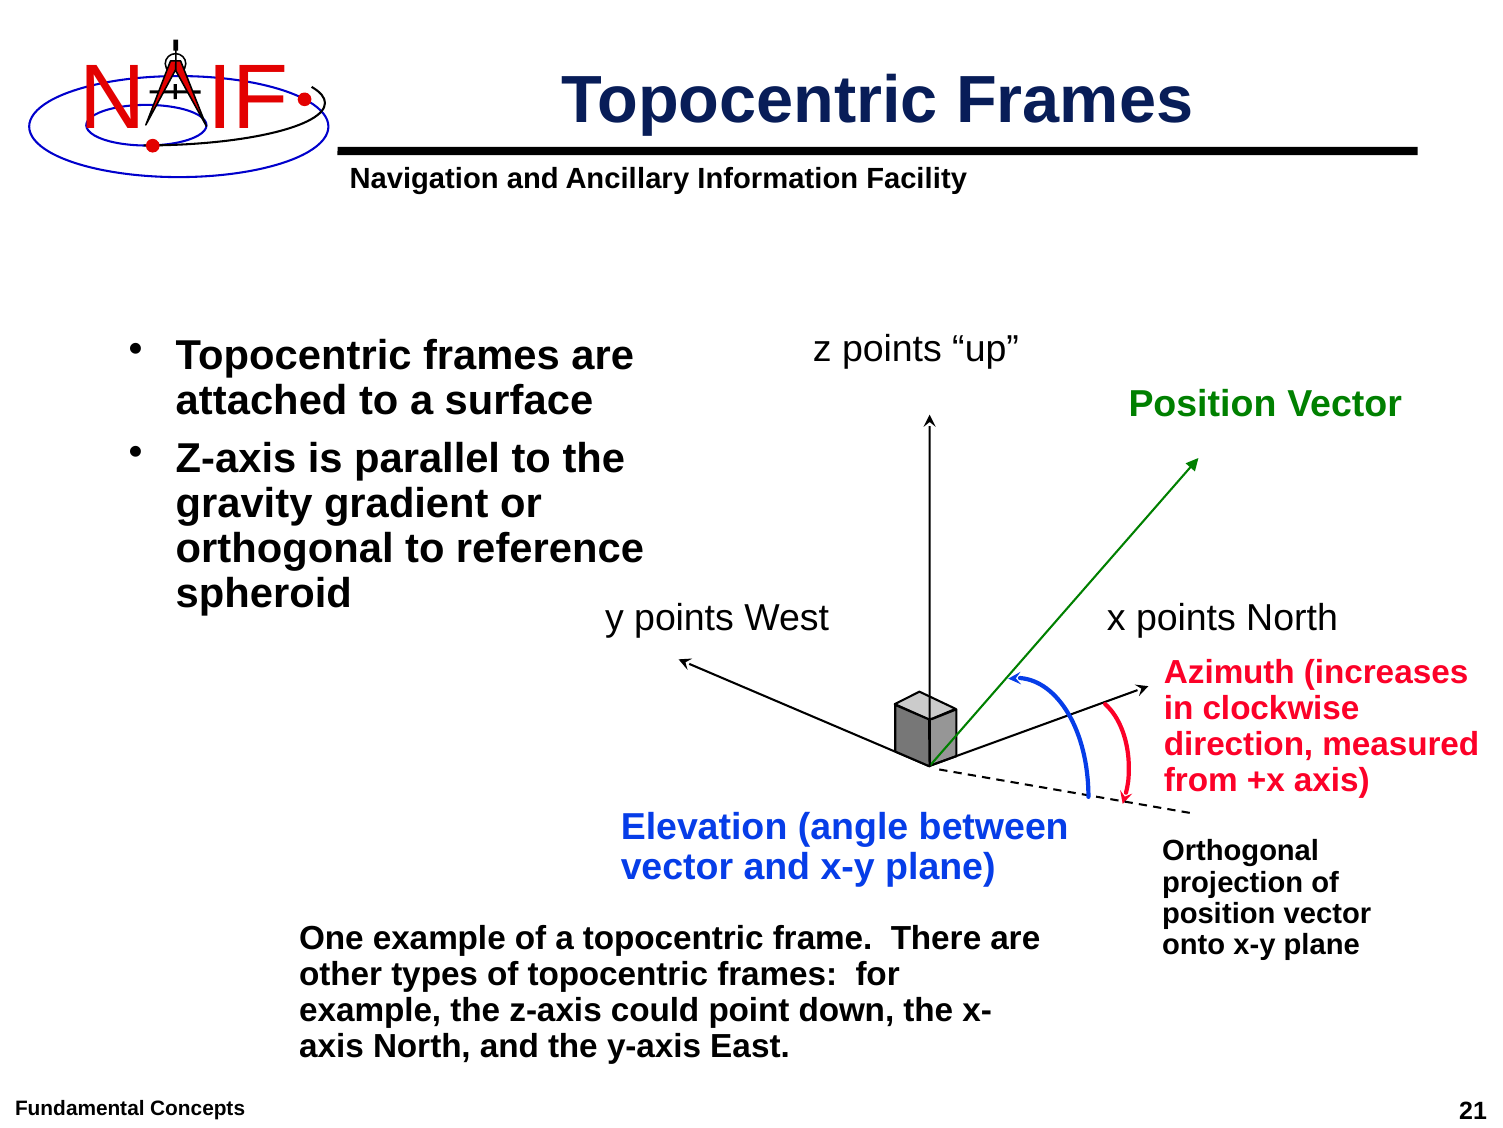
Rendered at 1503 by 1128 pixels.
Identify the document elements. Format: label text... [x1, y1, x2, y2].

text_box [923, 414, 936, 427]
text_box y points West [589, 590, 845, 646]
text_box [678, 658, 693, 670]
slide_number 21 [1189, 1086, 1503, 1128]
text_box [1086, 704, 1133, 804]
text_box z points “up” [797, 321, 1035, 378]
text_box Elevation (angle between vector and x-y plane) [605, 799, 1085, 896]
text_box One example of a topocentric frame. There are other types of topocentric frames: for example, the z-axis could point down, the x-axis North, and the y-axis East. [284, 913, 1057, 1072]
text_box [930, 709, 957, 764]
text_box Position Vector [1113, 376, 1418, 433]
text_box [895, 704, 930, 767]
text_box [930, 696, 956, 718]
text_box [930, 458, 1199, 766]
list Topocentric frames are attached to a surface Z-axis is parallel to the gravity gradient or orthogonal to reference spheroid [113, 325, 740, 1002]
text_box [894, 691, 929, 719]
text_box x points North [1091, 590, 1354, 646]
title Topocentric Frames [548, 61, 1208, 141]
text_box Orthogonal projection of position vector onto x-y plane [1147, 828, 1407, 969]
footer Fundamental Concepts [0, 1086, 476, 1128]
text_box [1134, 684, 1148, 697]
text_box Azimuth (increases in clockwise direction, measured from +x axis) [1148, 647, 1503, 801]
text_box [1008, 671, 1089, 797]
